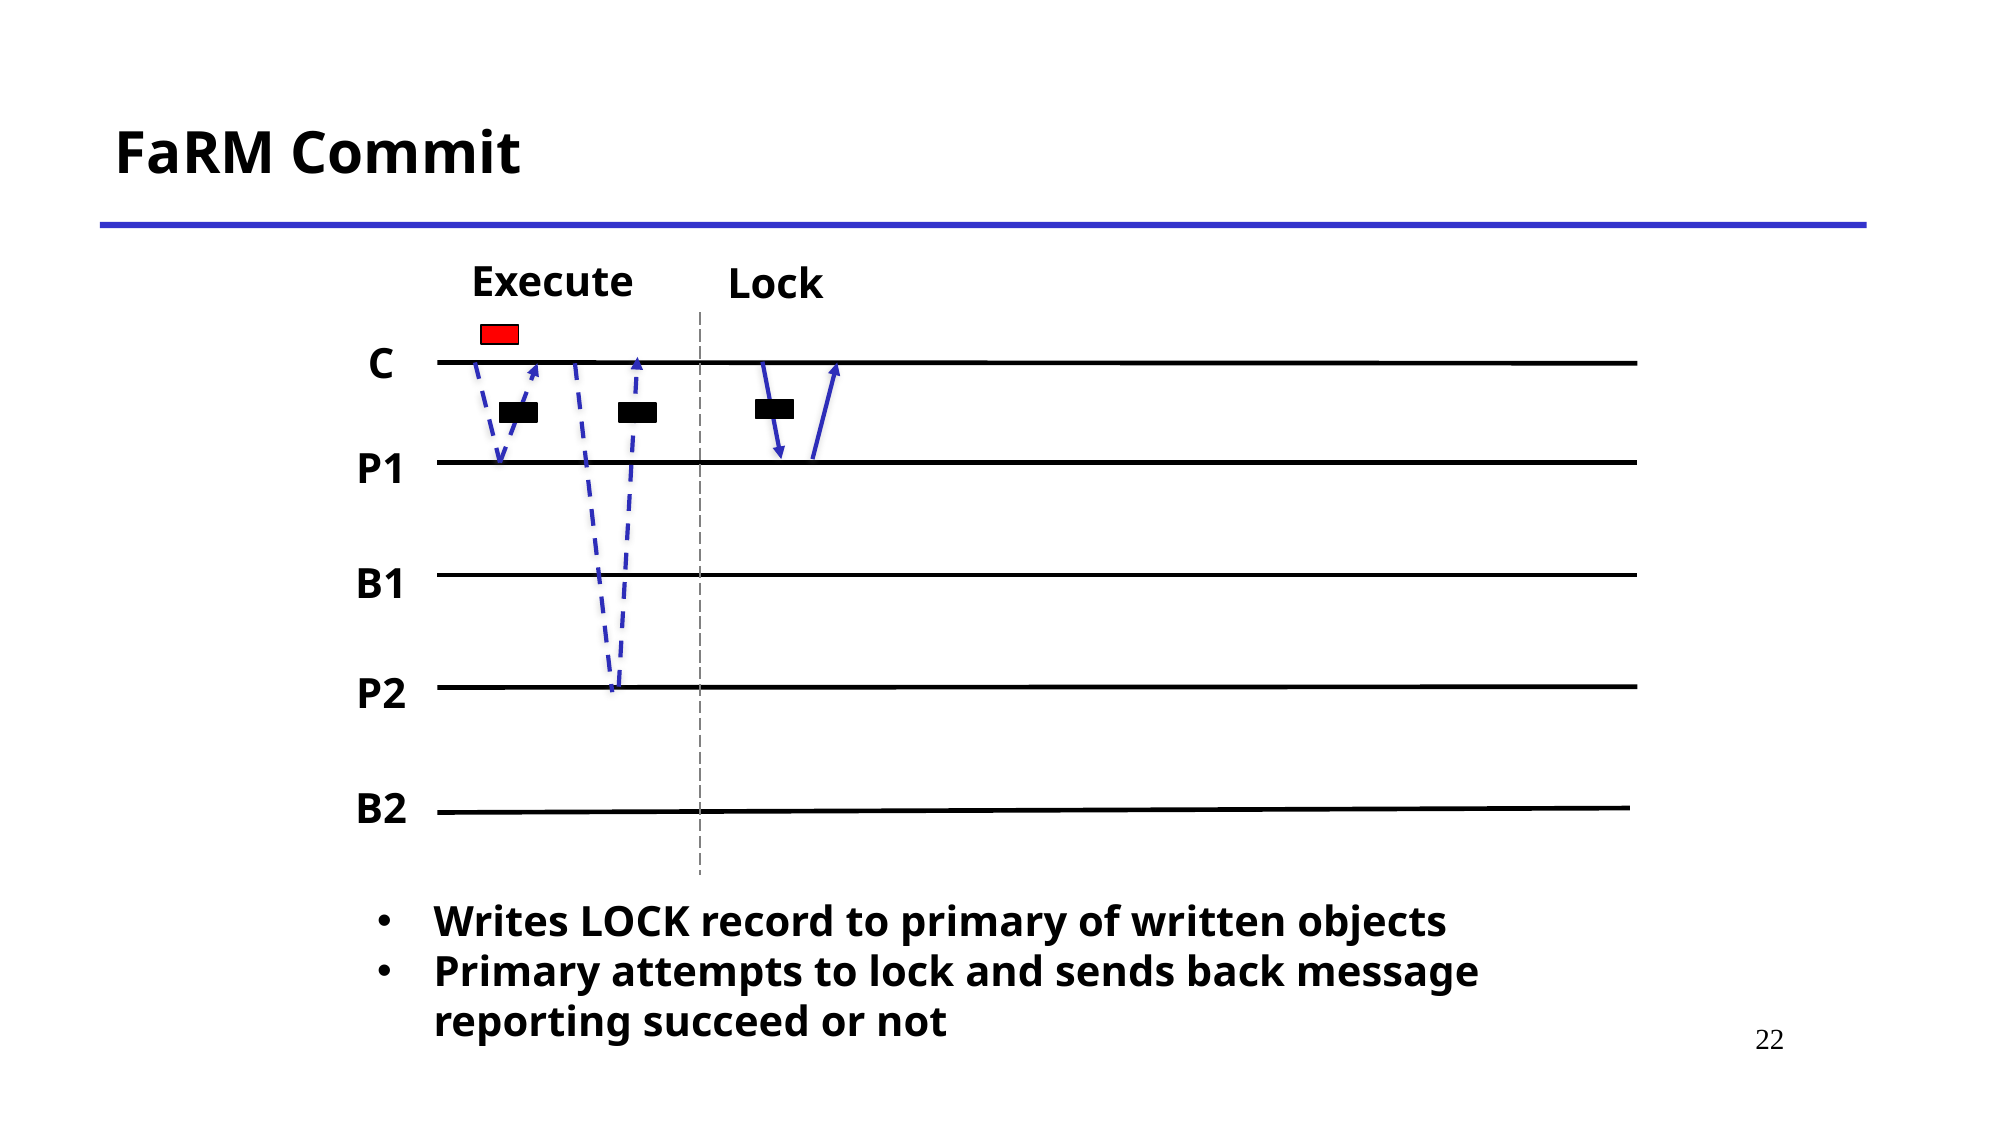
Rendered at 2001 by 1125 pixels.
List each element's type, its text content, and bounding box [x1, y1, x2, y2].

text_box P2 [324, 659, 438, 725]
text_box [785, 399, 794, 419]
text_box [704, 807, 1631, 813]
text_box [481, 324, 519, 344]
text_box [641, 402, 657, 422]
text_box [501, 362, 538, 463]
text_box C [324, 329, 438, 395]
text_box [762, 361, 782, 460]
text_box P1 [324, 434, 438, 500]
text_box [812, 362, 838, 460]
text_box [574, 363, 613, 693]
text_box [474, 362, 501, 463]
text_box Execute [456, 247, 663, 313]
slide_number 22 [1516, 1012, 1801, 1088]
text_box B1 [324, 549, 438, 615]
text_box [618, 356, 638, 687]
text_box Writes LOCK record to primary of written objects Primary attempts to lock and sends back message reporting succeed or not [362, 887, 1563, 1053]
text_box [437, 807, 695, 813]
text_box Lock [712, 249, 919, 315]
title FaRM Commit [99, 75, 1867, 225]
text_box B2 [324, 774, 438, 840]
